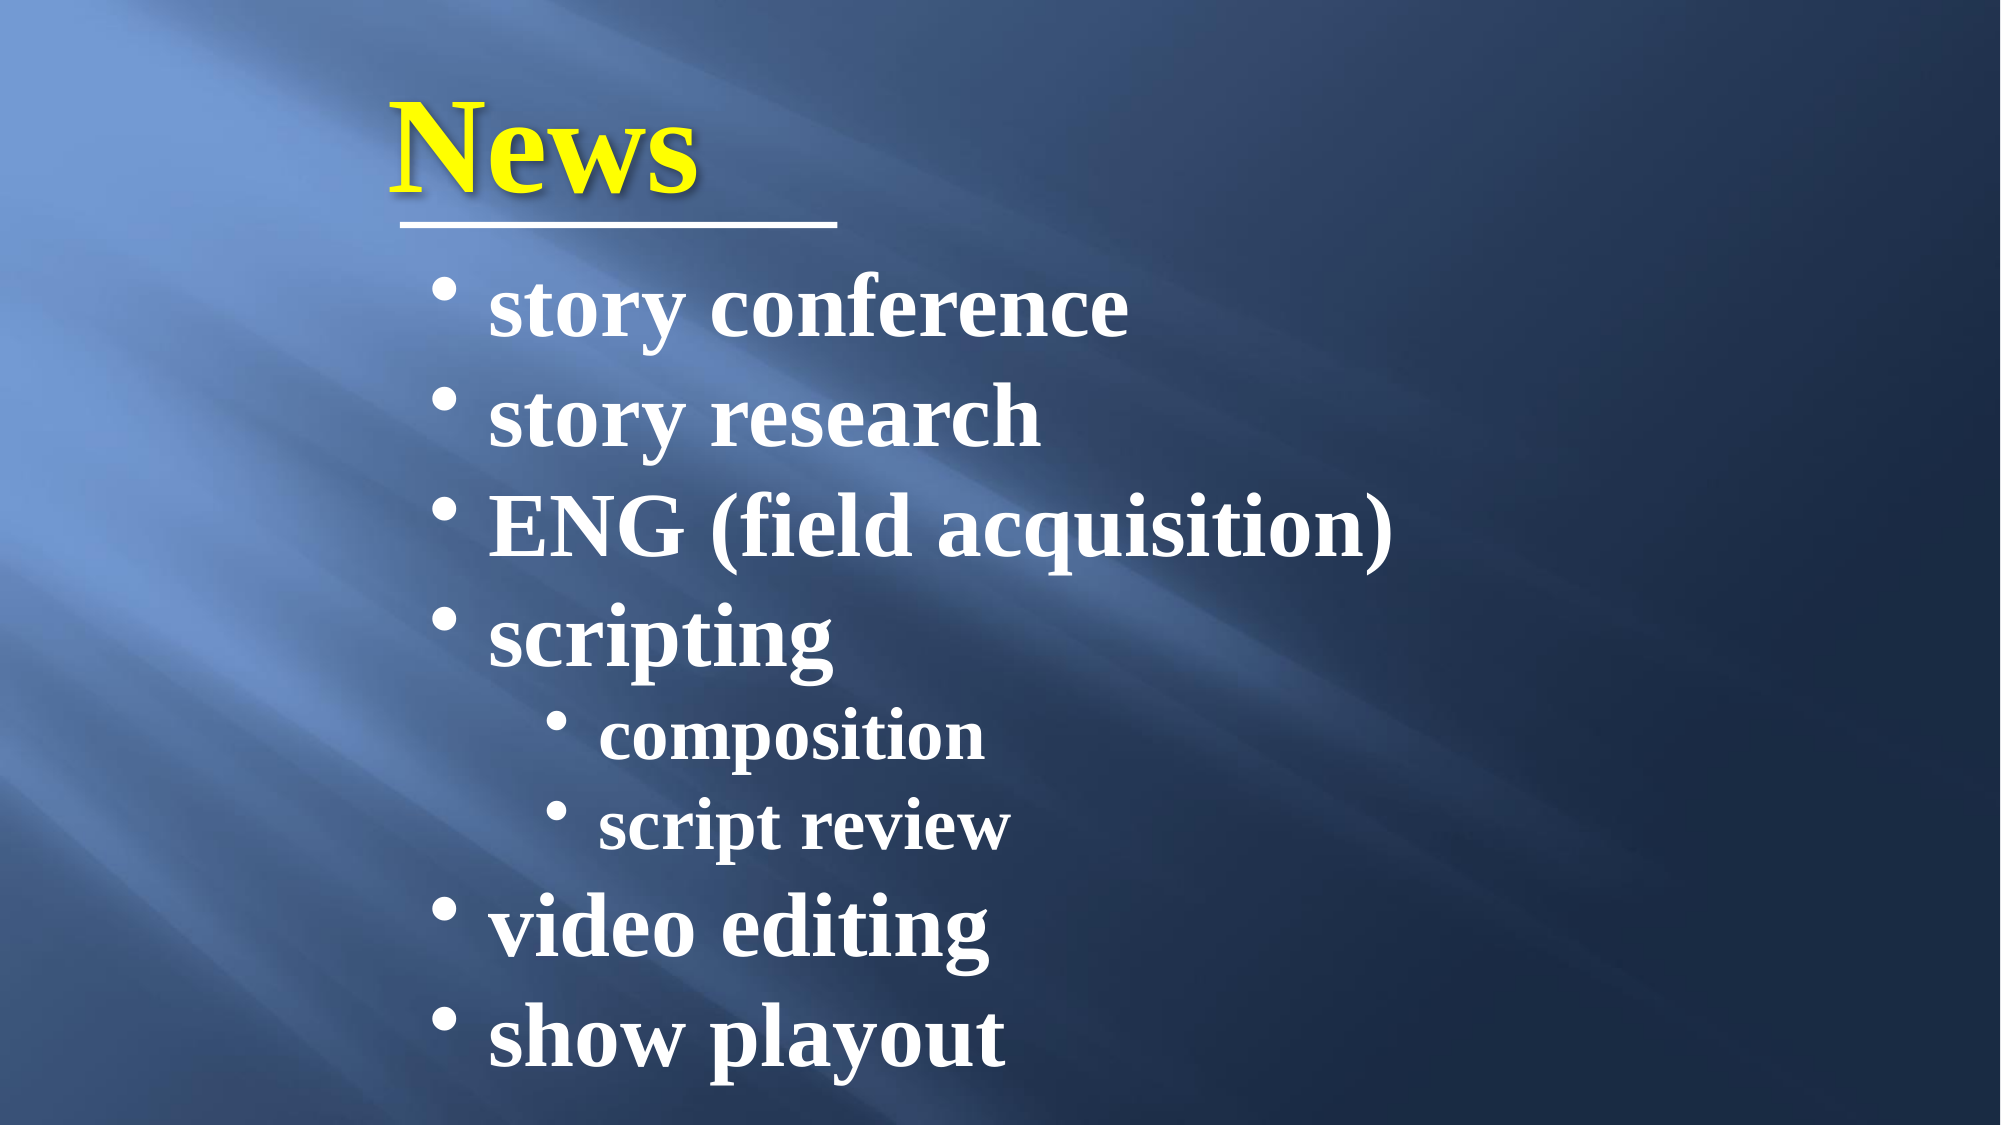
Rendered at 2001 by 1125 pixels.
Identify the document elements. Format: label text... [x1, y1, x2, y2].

text_box story conference story research ENG (field acquisition) scripting composition script review video editing show playout [415, 237, 1411, 1092]
text_box News [372, 47, 716, 227]
picture [0, 0, 2001, 1125]
